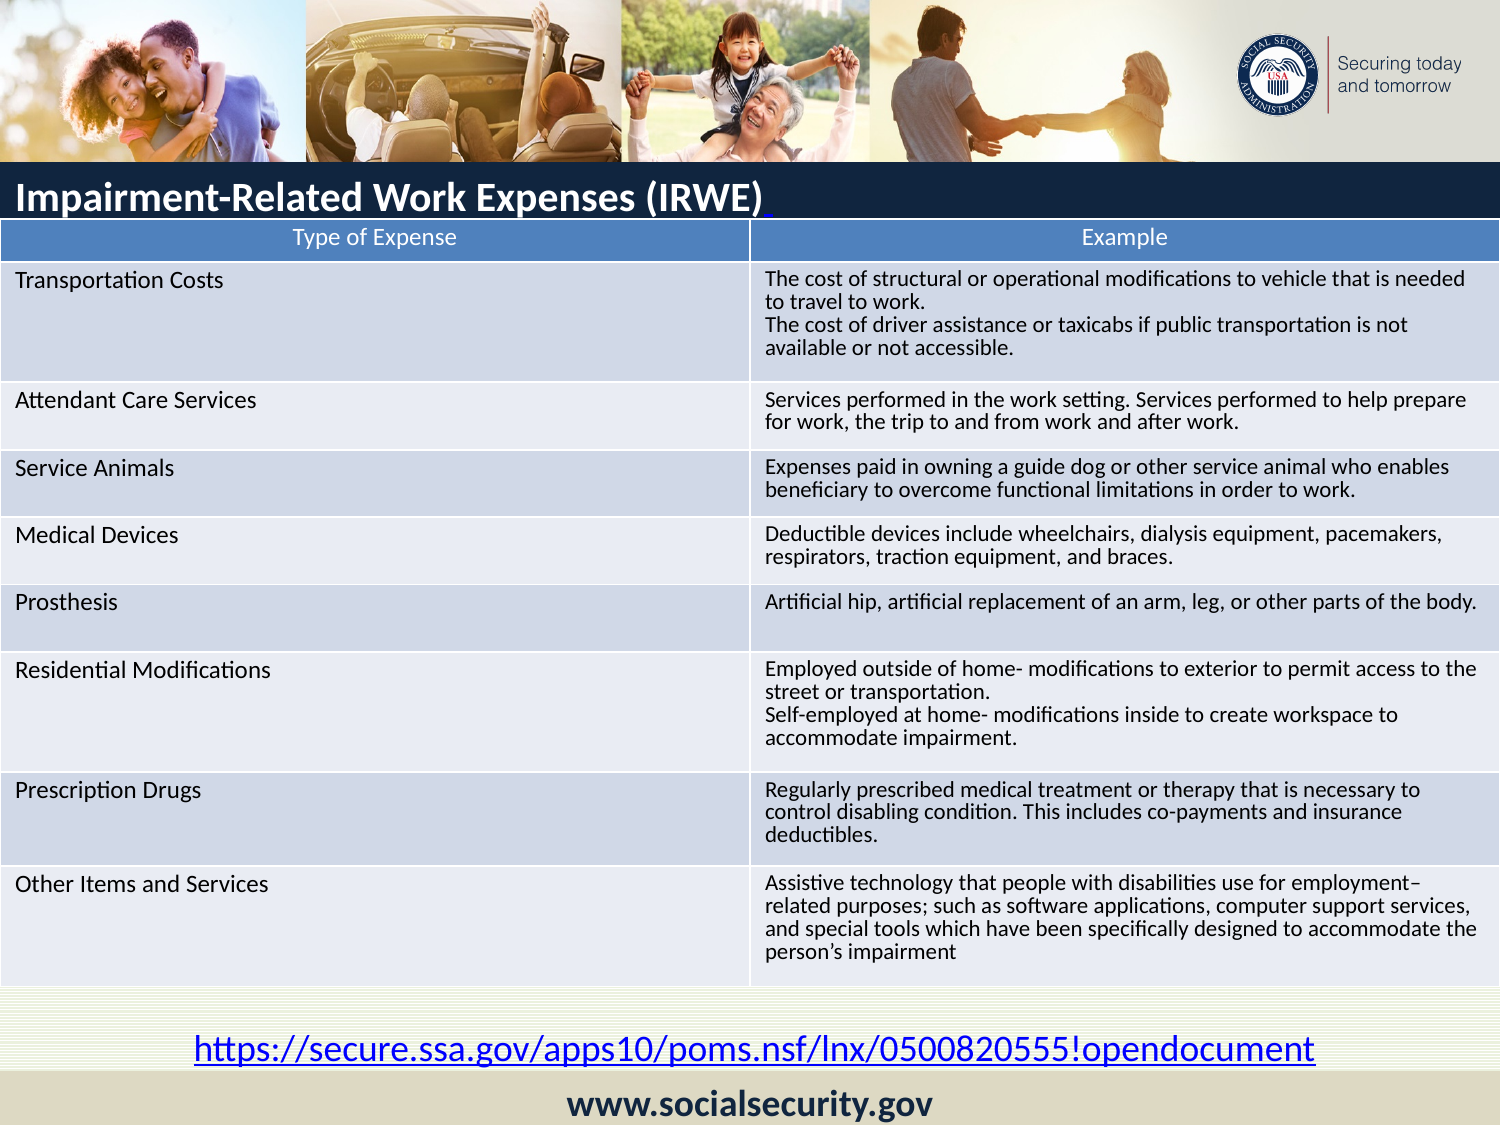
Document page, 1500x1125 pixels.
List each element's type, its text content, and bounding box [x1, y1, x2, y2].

table_cell Deductible devices include wheelchairs, dialysis equipment, pacemakers, respirators, traction equipment, and braces. [751, 518, 1499, 584]
text_box Impairment-Related Work Expenses (IRWE) [0, 184, 1500, 218]
table_cell Assistive technology that people with disabilities use for employment–related purposes; such as software applications, computer support services, and special tools which have been specifically designed to accommodate the person’s impairment [751, 867, 1499, 986]
table_cell The cost of structural or operational modifications to vehicle that is needed to travel to work. The cost of driver assistance or taxicabs if public transportation is not available or not accessible. [751, 263, 1499, 381]
table_cell Regularly prescribed medical treatment or therapy that is necessary to control disabling condition. This includes co-payments and insurance deductibles. [751, 773, 1499, 865]
table_cell Residential Modifications [1, 653, 749, 771]
table_header Type of Expense [1, 220, 749, 261]
table_cell Medical Devices [1, 518, 749, 584]
text_box www.socialsecurity.gov [0, 1071, 1500, 1125]
text_box [49, 987, 1473, 1047]
table_cell Services performed in the work setting. Services performed to help prepare for work, the trip to and from work and after work. [751, 383, 1499, 449]
table_cell Service Animals [1, 451, 749, 516]
table_cell Prosthesis [1, 585, 749, 651]
table_cell Other Items and Services [1, 867, 749, 986]
table_cell Transportation Costs [1, 263, 749, 381]
table_cell Employed outside of home- modifications to exterior to permit access to the street or transportation. Self-employed at home- modifications inside to create workspace to accommodate impairment. [751, 653, 1499, 771]
table_cell Artificial hip, artificial replacement of an arm, leg, or other parts of the body. [751, 585, 1499, 651]
table_cell Expenses paid in owning a guide dog or other service animal who enables beneficiary to overcome functional limitations in order to work. [751, 451, 1499, 516]
text_box https://secure.ssa.gov/apps10/poms.nsf/lnx/0500820555!opendocument [49, 1016, 1461, 1121]
table_header Example [751, 220, 1499, 261]
table_cell Prescription Drugs [1, 773, 749, 865]
picture [0, 0, 1500, 178]
table_cell Attendant Care Services [1, 383, 749, 449]
